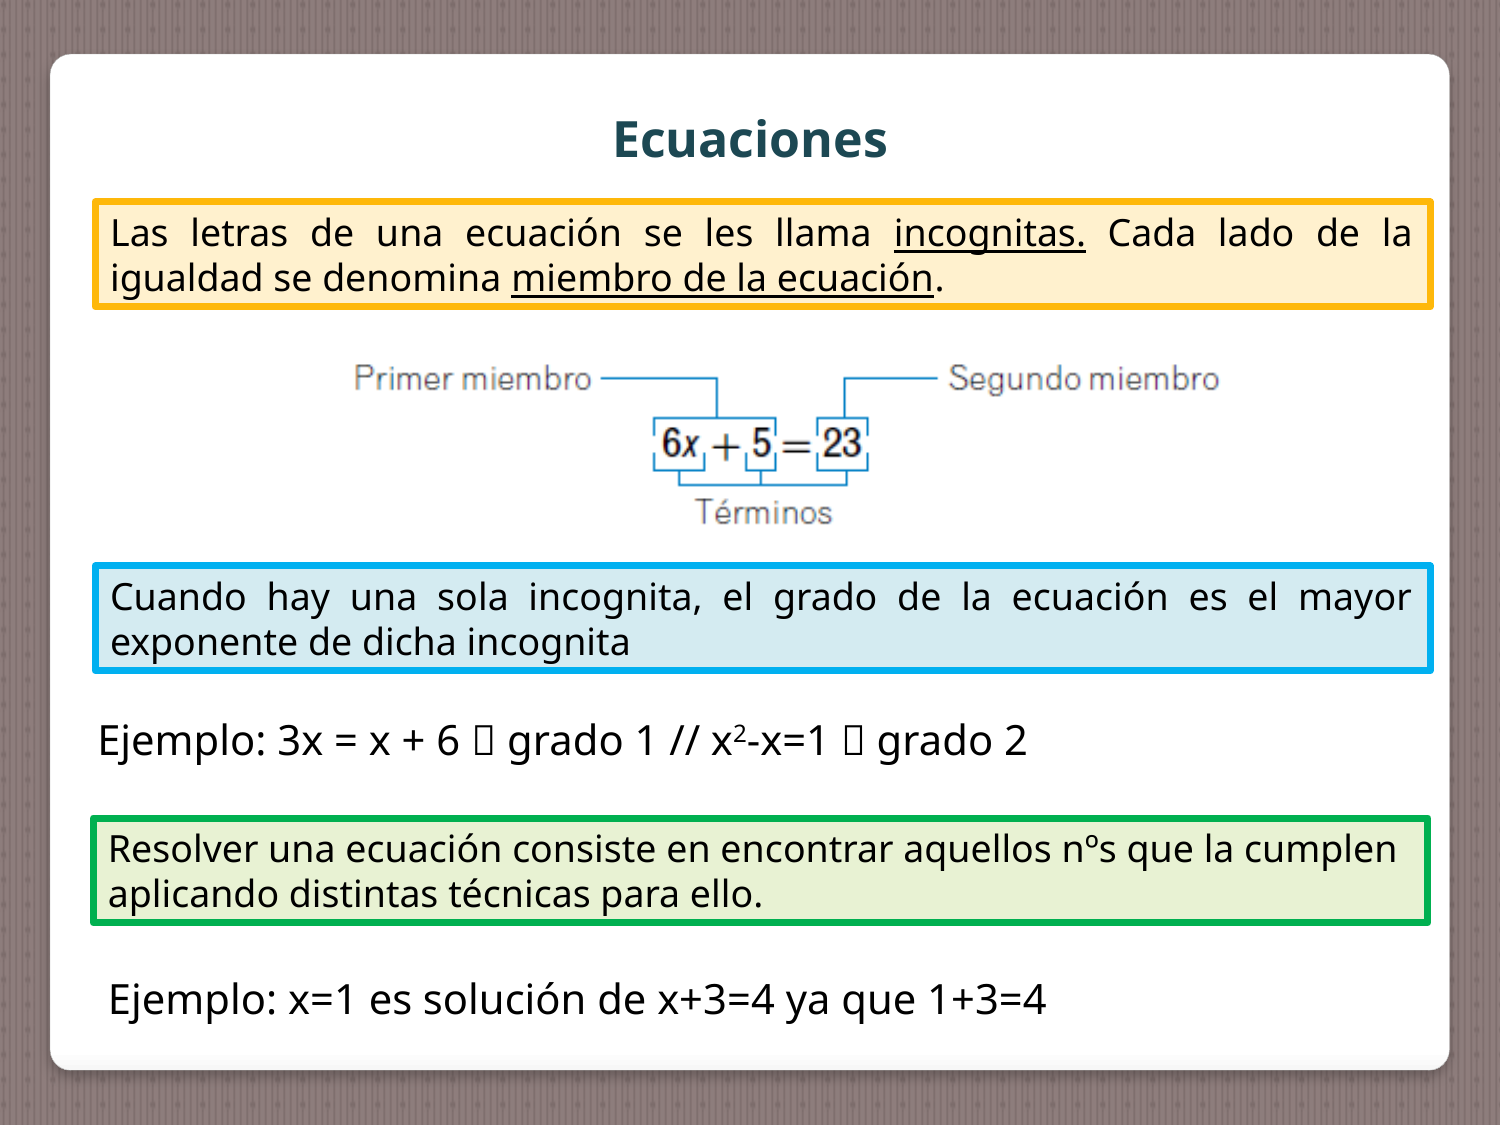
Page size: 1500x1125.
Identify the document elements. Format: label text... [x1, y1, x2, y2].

text_box Ecuaciones [378, 99, 1442, 175]
text_box Ejemplo: 3x = x + 6  grado 1 // x2-x=1  grado 2 [82, 706, 1418, 771]
text_box Resolver una ecuación consiste en encontrar aquellos nºs que la cumplen aplicando distintas técnicas para ello. [90, 815, 1431, 926]
text_box Las letras de una ecuación se les llama incognitas. Cada lado de la igualdad se denomina miembro de la ecuación. [92, 198, 1434, 310]
text_box [25, 0, 378, 183]
text_box Cuando hay una sola incognita, el grado de la ecuación es el mayor exponente de dicha incognita [92, 562, 1434, 674]
text_box Ejemplo: x=1 es solución de x+3=4 ya que 1+3=4 [93, 965, 1428, 1031]
picture [348, 337, 1249, 540]
